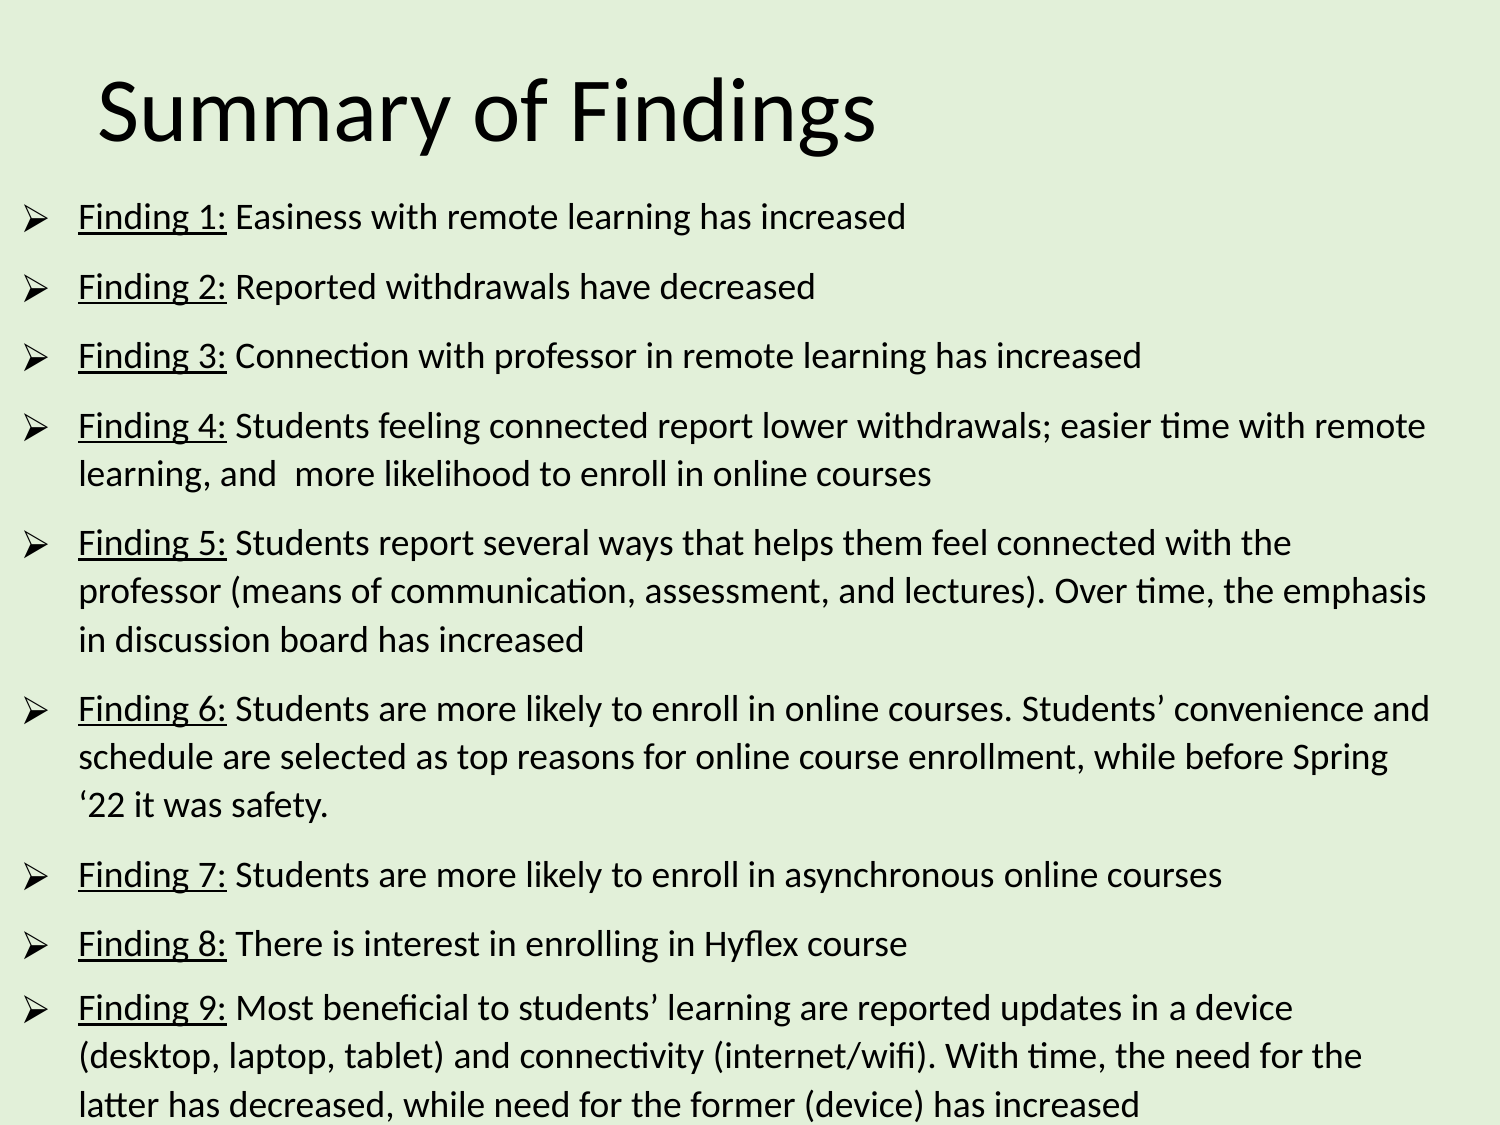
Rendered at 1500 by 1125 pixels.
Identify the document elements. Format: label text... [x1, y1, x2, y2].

list Finding 1: Easiness with remote learning has increased Finding 2: Reported withdrawals have decreased Finding 3: Connection with professor in remote learning has increased Finding 4: Students feeling connected report lower withdrawals; easier time with remote learning, and more likelihood to enroll in online courses Finding 5: Students report several ways that helps them feel connected with the professor (means of communication, assessment, and lectures). Over time, the emphasis in discussion board has increased Finding 6: Students are more likely to enroll in online courses. Students’ convenience and schedule are selected as top reasons for online course enrollment, while before Spring ‘22 it was safety. Finding 7: Students are more likely to enroll in asynchronous online courses Finding 8: There is interest in enrolling in Hyflex course Finding 9: Most beneficial to students’ learning are reported updates in a device (desktop, laptop, tablet) and connectivity (internet/wifi). With time, the need for the latter has decreased, while need for the former (device) has increased [7, 181, 1451, 998]
title Summary of Findings [82, 2, 1376, 221]
